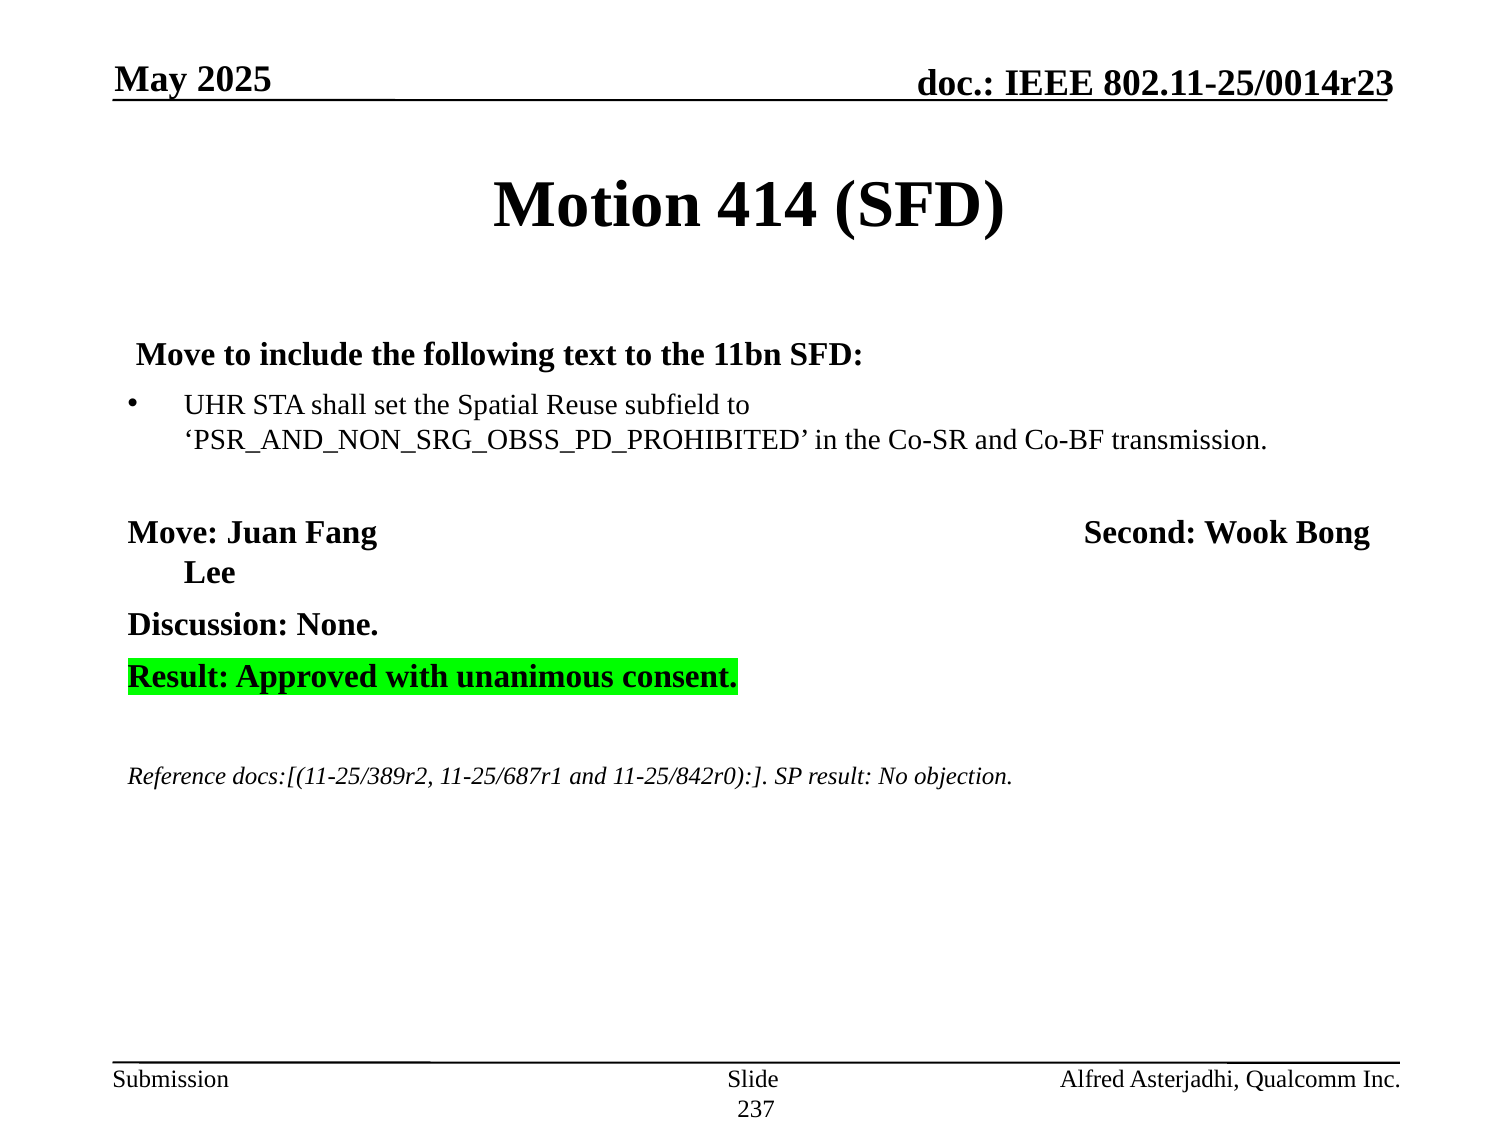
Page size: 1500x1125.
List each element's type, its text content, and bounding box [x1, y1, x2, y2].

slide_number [114, 54, 423, 100]
title Motion 414 (SFD) [112, 112, 1388, 288]
list Move to include the following text to the 11bn SFD: UHR STA shall set the Spatial Reuse subfield to ‘PSR_AND_NON_SRG_OBSS_PD_PROHIBITED’ in the Co-SR and Co-BF transmission. Move: Juan Fang Second: Wook Bong Lee Discussion: None. Result: Approved with unanimous consent. Reference docs:[(11-25/389r2, 11-25/687r1 and 11-25/842r0):]. SP result: No objection. [112, 324, 1388, 1000]
slide_number Slide 237 [712, 1061, 800, 1123]
footer Alfred Asterjadhi, Qualcomm Inc. [878, 1061, 1402, 1093]
